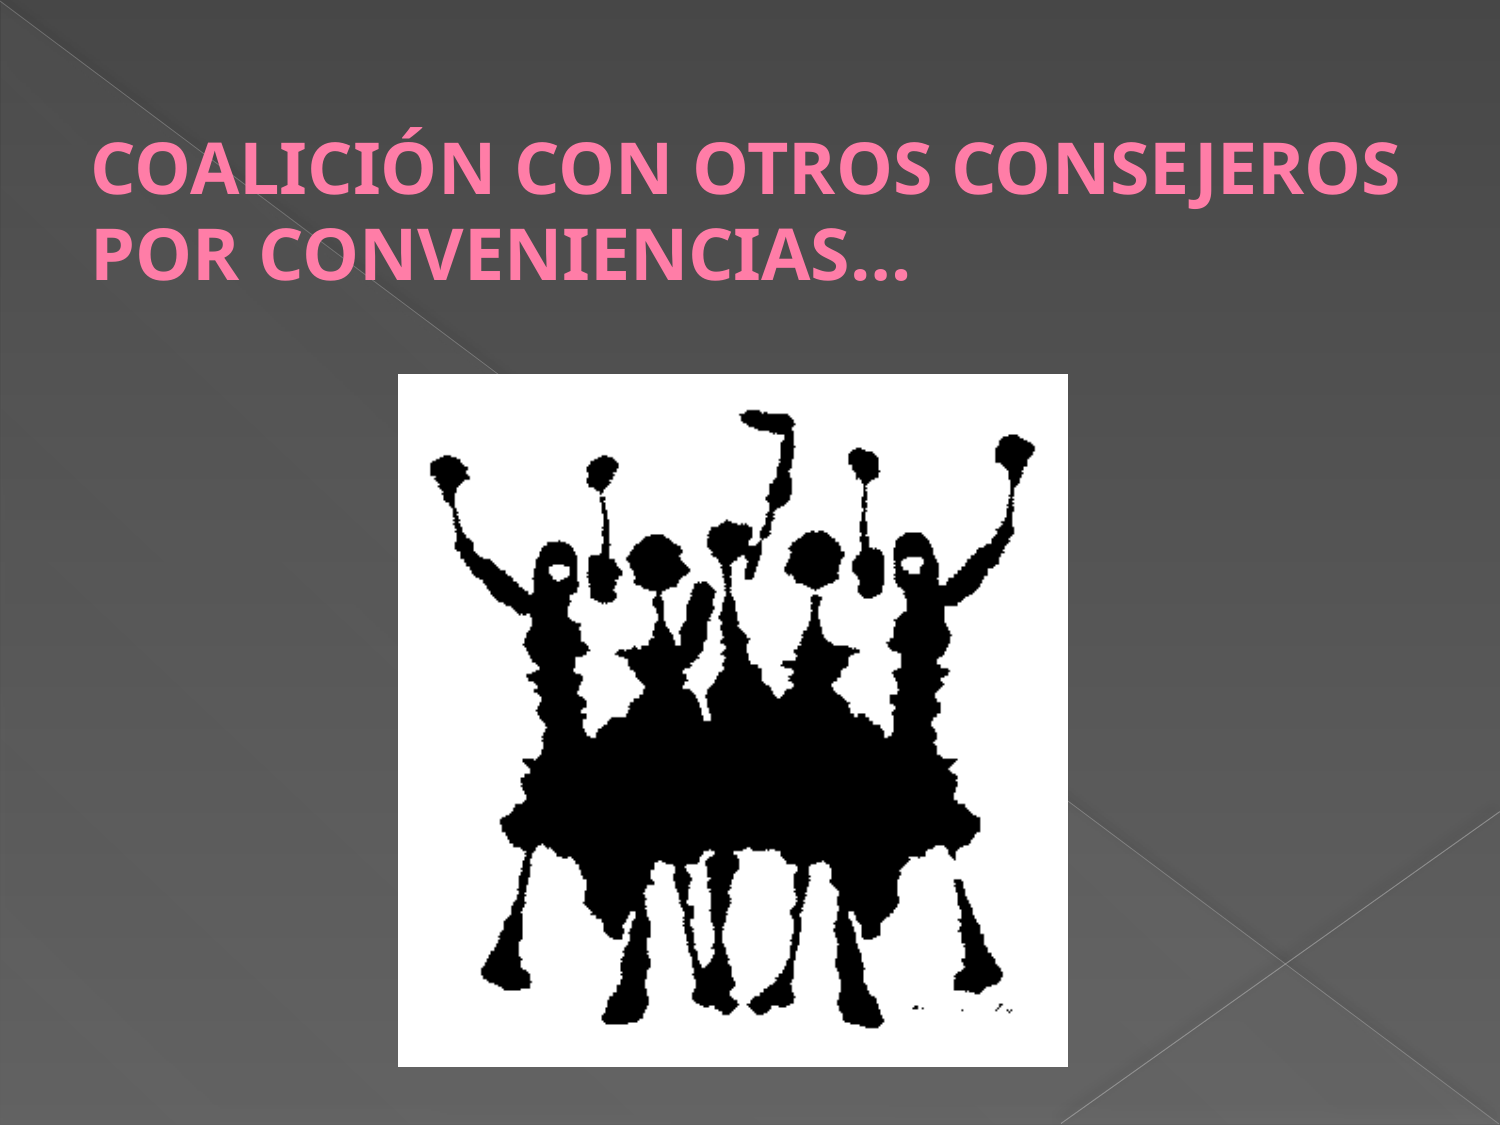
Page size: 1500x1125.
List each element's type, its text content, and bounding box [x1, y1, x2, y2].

title COALICIÓN CON OTROS CONSEJEROS POR CONVENIENCIAS… [0, 35, 1500, 305]
picture [409, 386, 1056, 1055]
